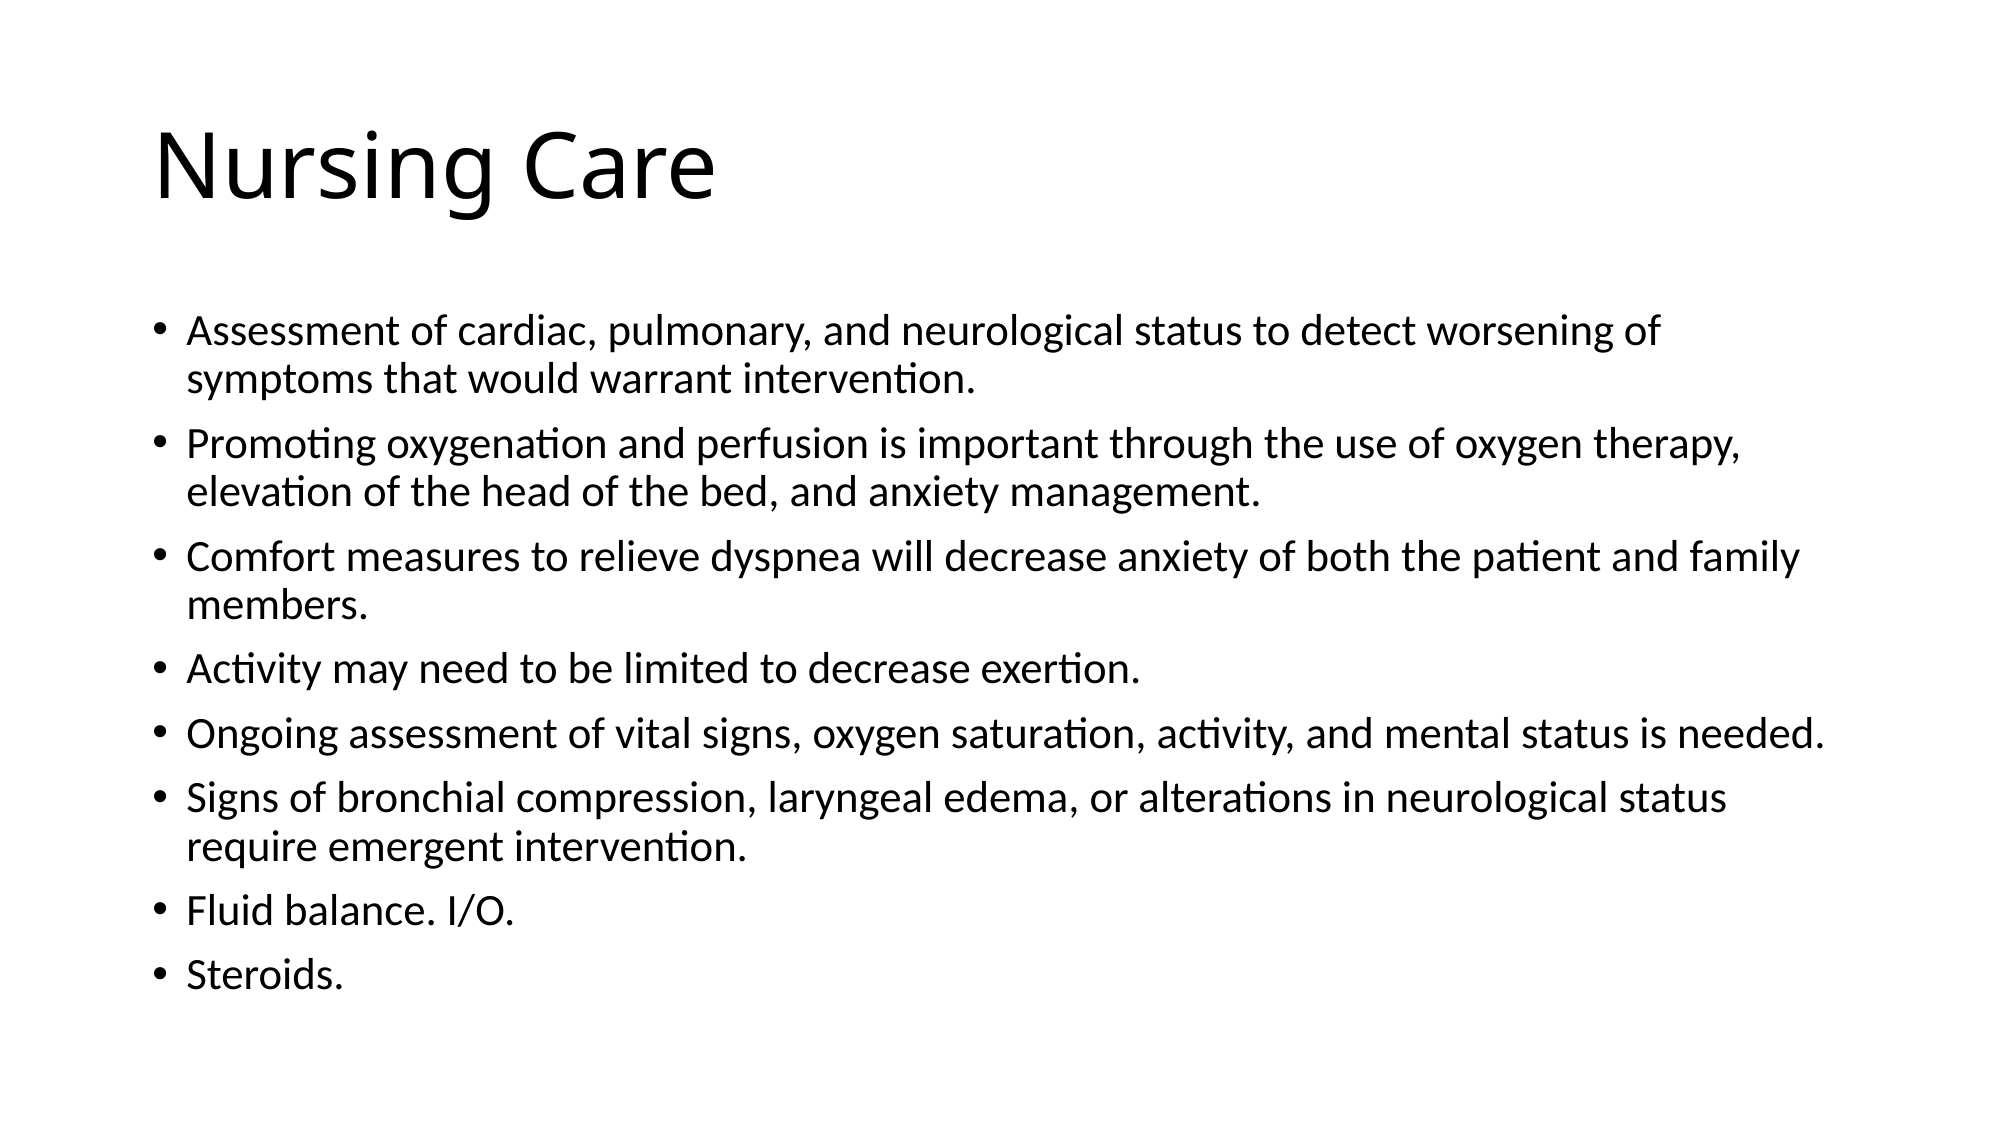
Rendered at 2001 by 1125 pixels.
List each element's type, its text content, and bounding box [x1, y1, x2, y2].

title Nursing Care [137, 59, 1863, 278]
list Assessment of cardiac, pulmonary, and neurological status to detect worsening of symptoms that would warrant intervention. Promoting oxygenation and perfusion is important through the use of oxygen therapy, elevation of the head of the bed, and anxiety management. Comfort measures to relieve dyspnea will decrease anxiety of both the patient and family members. Activity may need to be limited to decrease exertion. Ongoing assessment of vital signs, oxygen saturation, activity, and mental status is needed. Signs of bronchial compression, laryngeal edema, or alterations in neurological status require emergent intervention. Fluid balance. I/O. Steroids. [137, 299, 1863, 1014]
